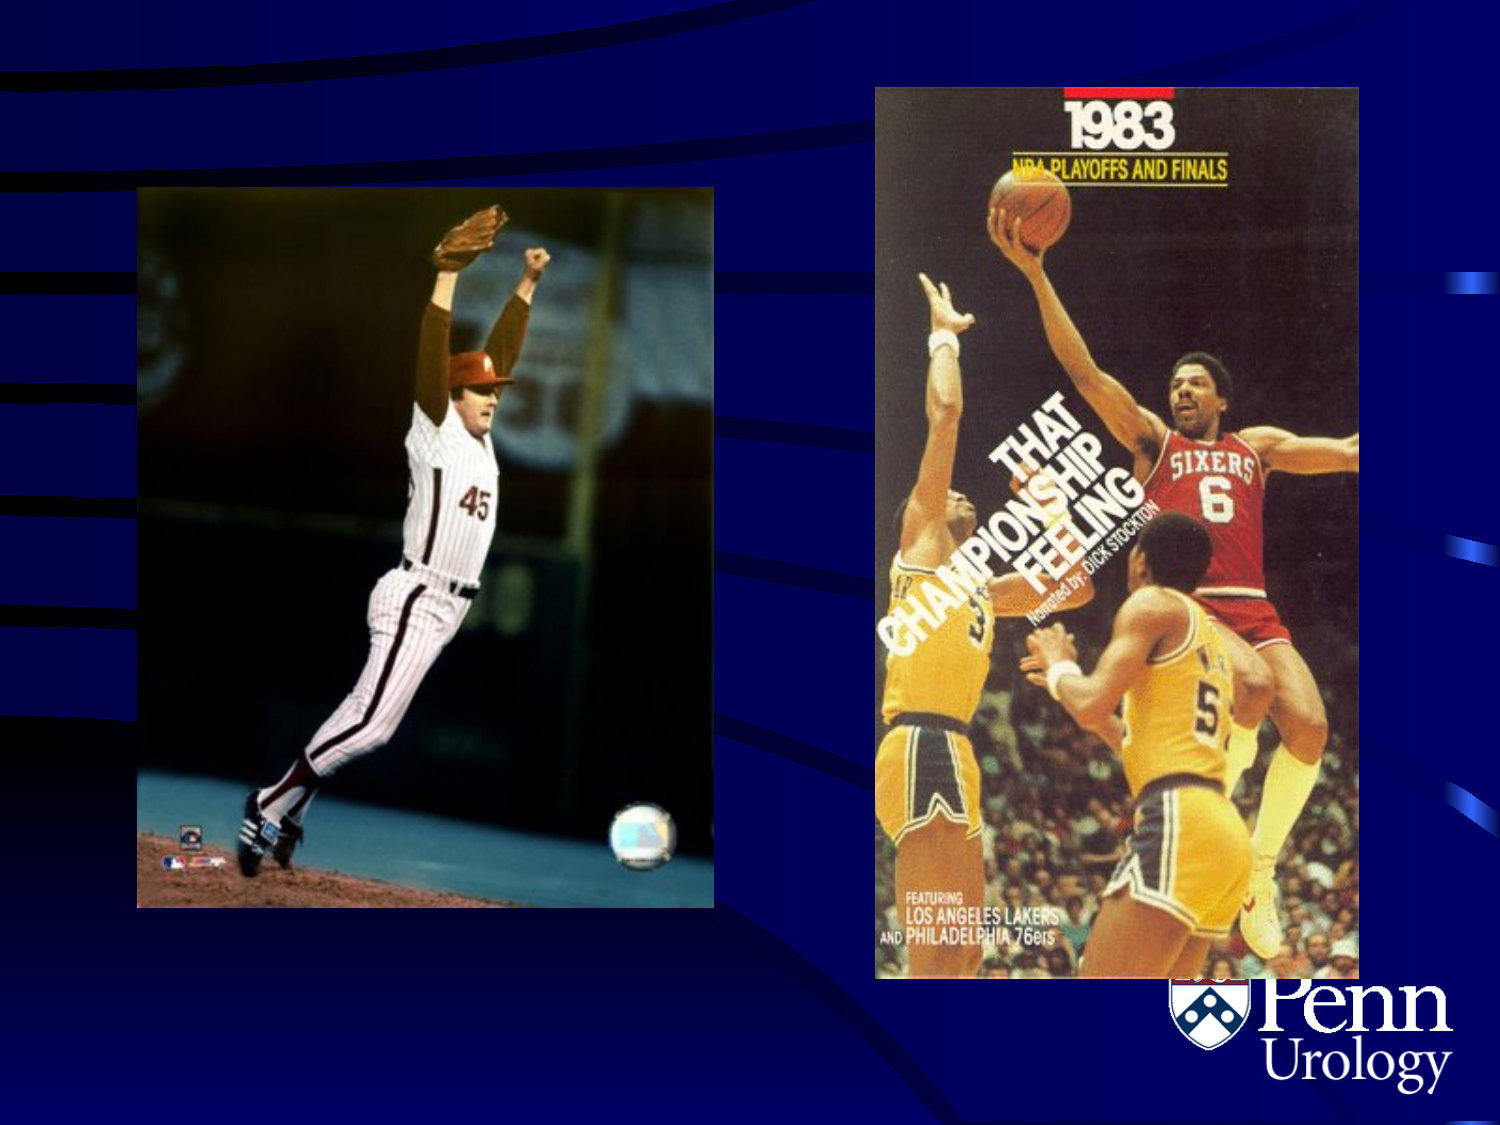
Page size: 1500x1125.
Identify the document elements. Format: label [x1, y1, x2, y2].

picture [137, 187, 714, 909]
picture [874, 87, 1500, 1125]
